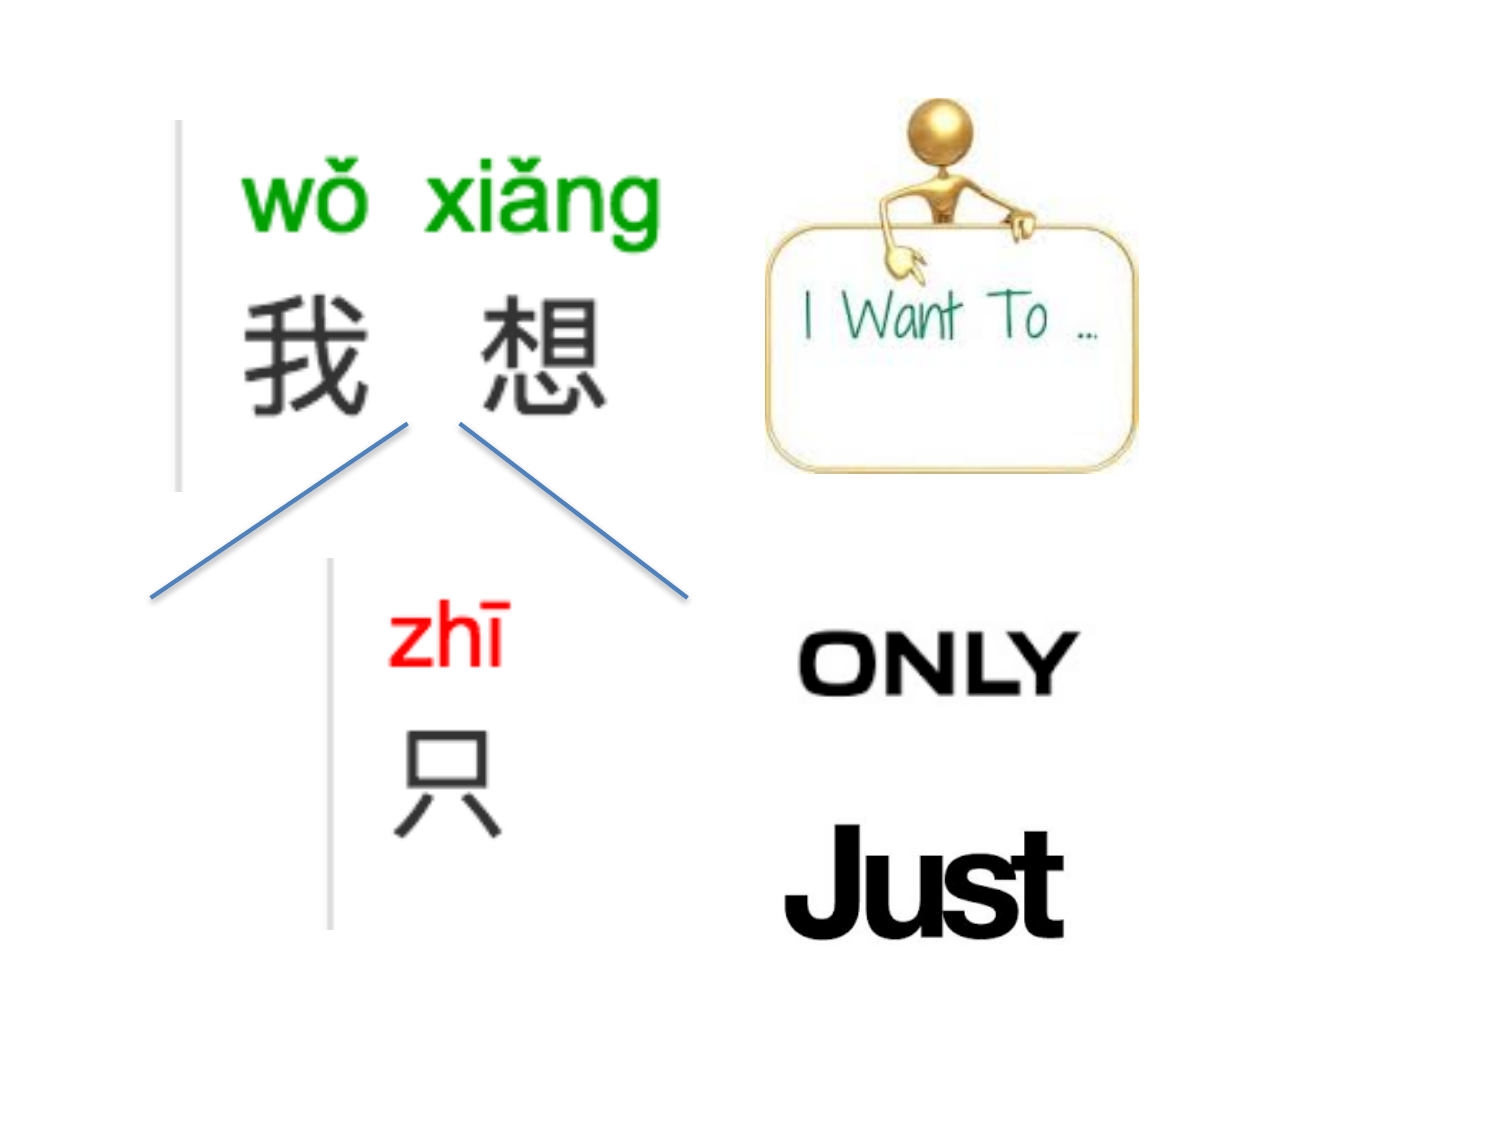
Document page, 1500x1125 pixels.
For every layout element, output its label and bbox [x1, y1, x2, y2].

picture [150, 119, 688, 492]
picture [765, 97, 1140, 474]
picture [765, 572, 1117, 1043]
picture [310, 558, 548, 930]
text_box [459, 423, 688, 599]
text_box [150, 423, 408, 599]
